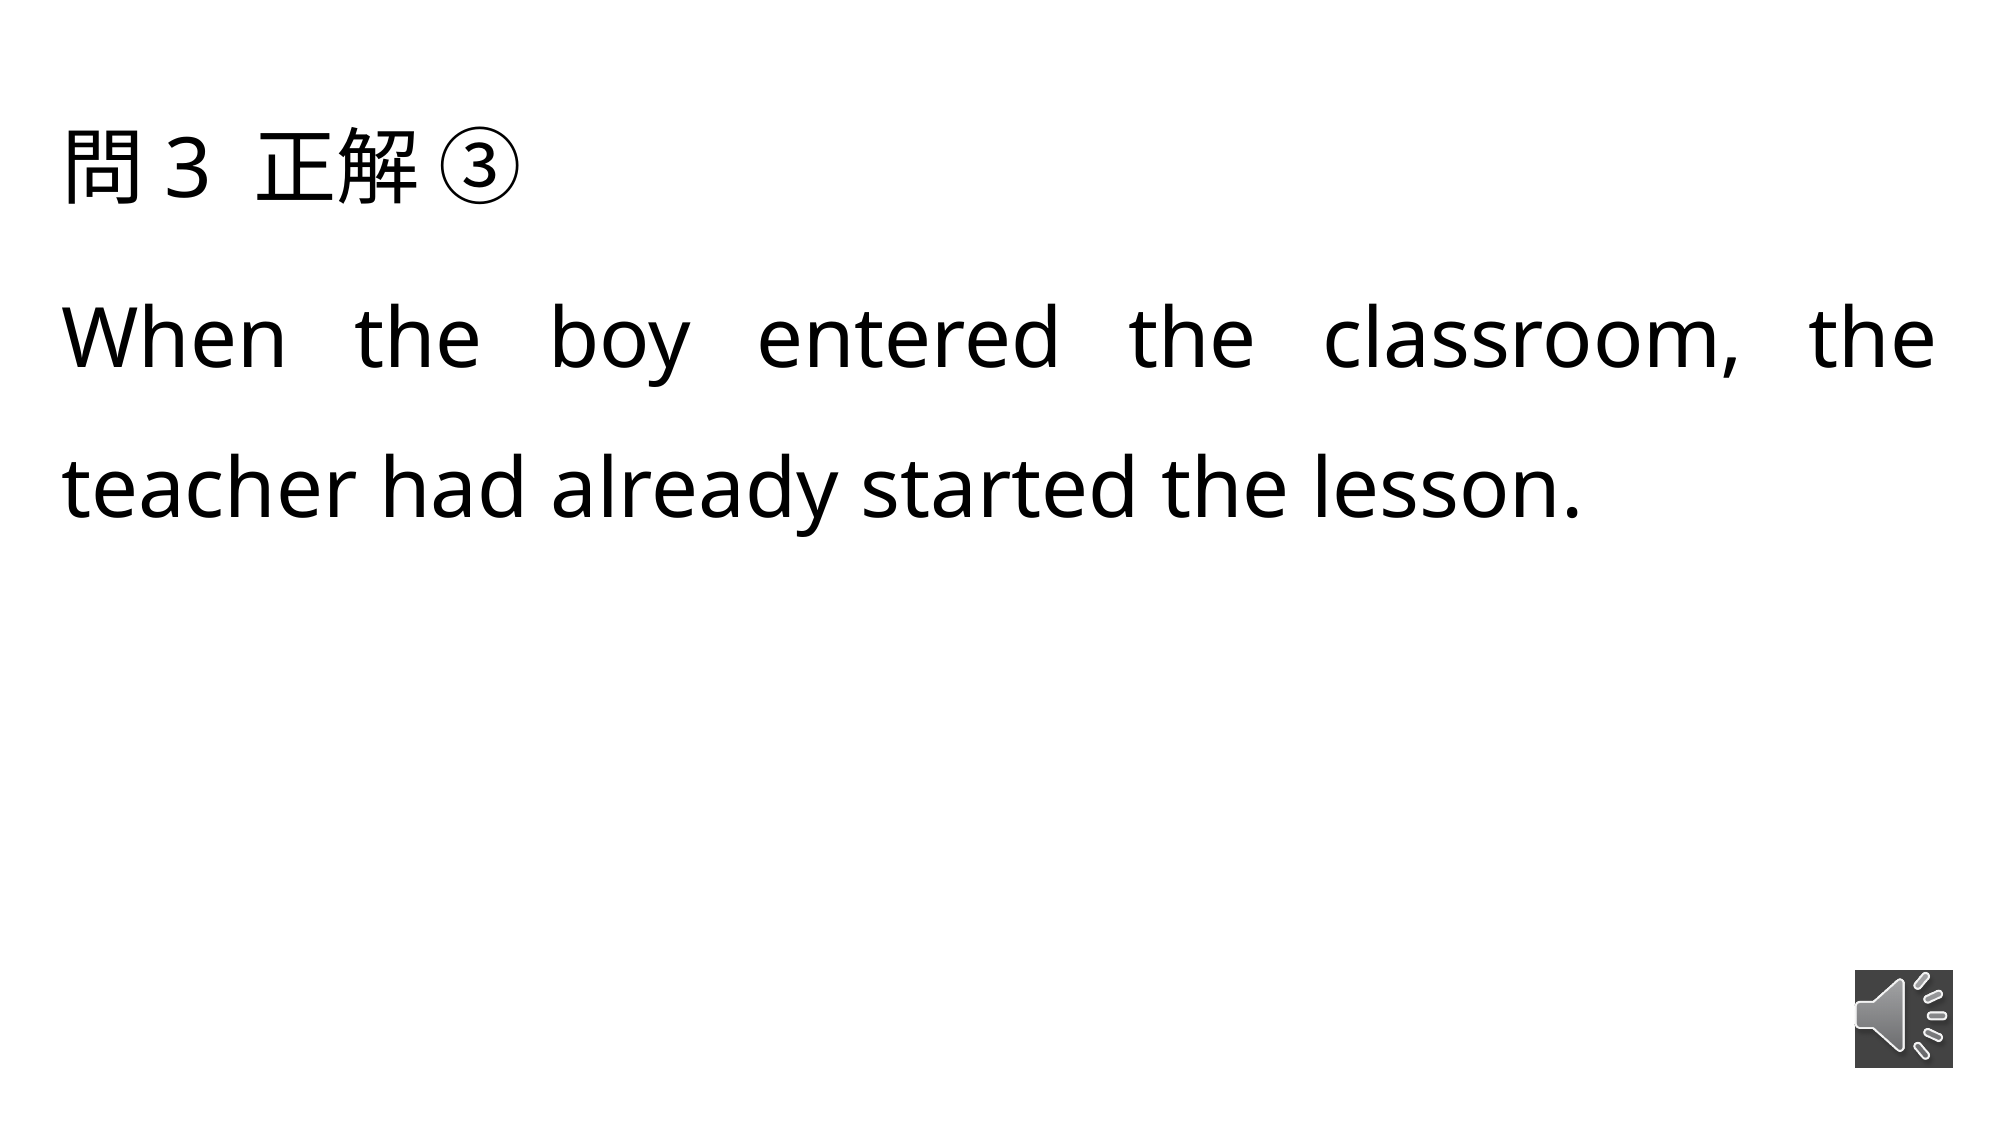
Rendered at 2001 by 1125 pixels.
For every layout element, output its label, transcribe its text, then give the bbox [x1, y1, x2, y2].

list 問3 正解 ③ When the boy entered the classroom, the teacher had already started the lesson. [46, 56, 1954, 1065]
picture [1853, 968, 1954, 1069]
